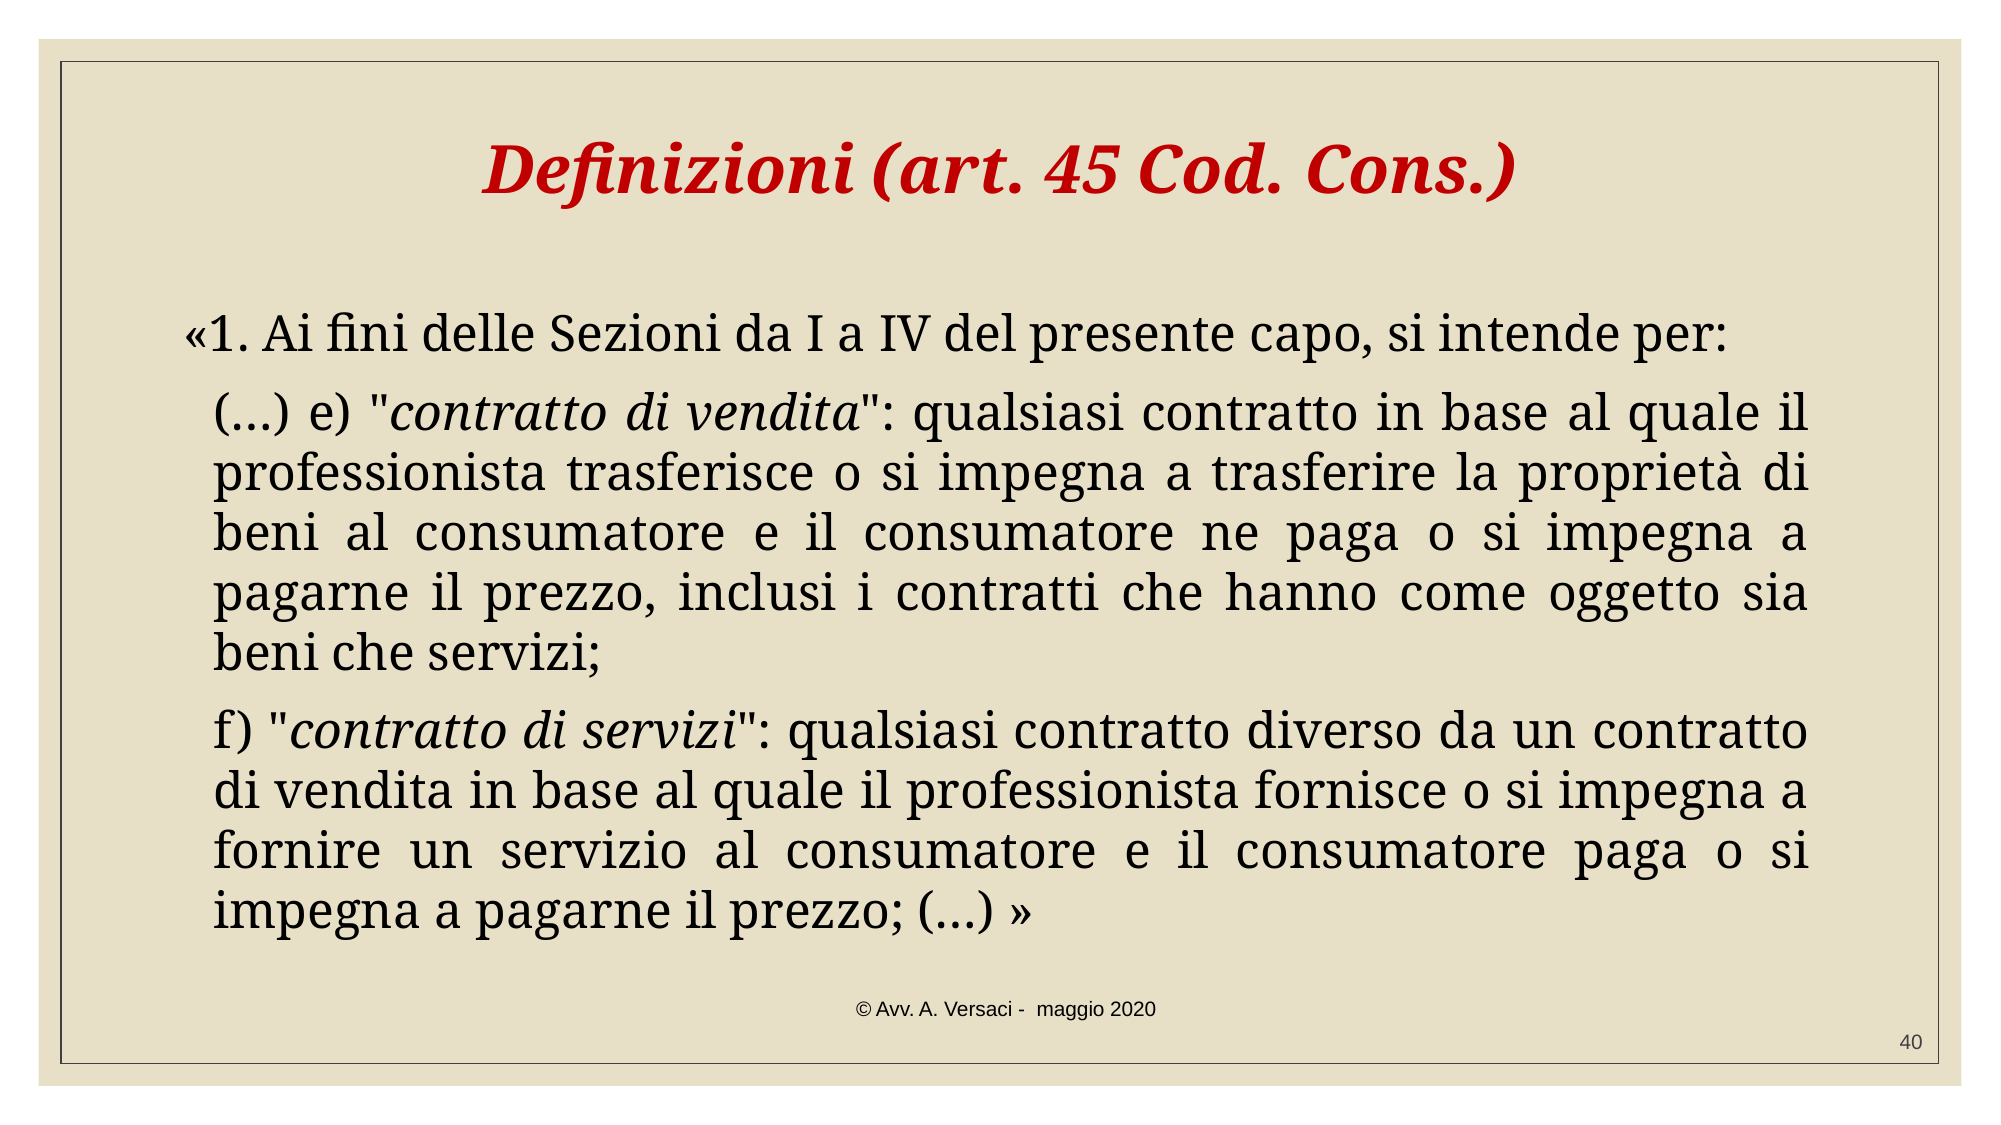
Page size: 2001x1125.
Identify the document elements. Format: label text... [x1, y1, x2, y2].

list «1. Ai fini delle Sezioni da I a IV del presente capo, si intende per: (…) e) "contratto di vendita": qualsiasi contratto in base al quale il professionista trasferisce o si impegna a trasferire la proprietà di beni al consumatore e il consumatore ne paga o si impegna a pagarne il prezzo, inclusi i contratti che hanno come oggetto sia beni che servizi; f) "contratto di servizi": qualsiasi contratto diverso da un contratto di vendita in base al quale il professionista fornisce o si impegna a fornire un servizio al consumatore e il consumatore paga o si impegna a pagarne il prezzo; (…) » [168, 293, 1825, 935]
slide_number 40 [1697, 1019, 1938, 1062]
title Definizioni (art. 45 Cod. Cons.) [324, 87, 1675, 256]
text_box © Avv. A. Versaci - maggio 2020 [727, 987, 1285, 1063]
